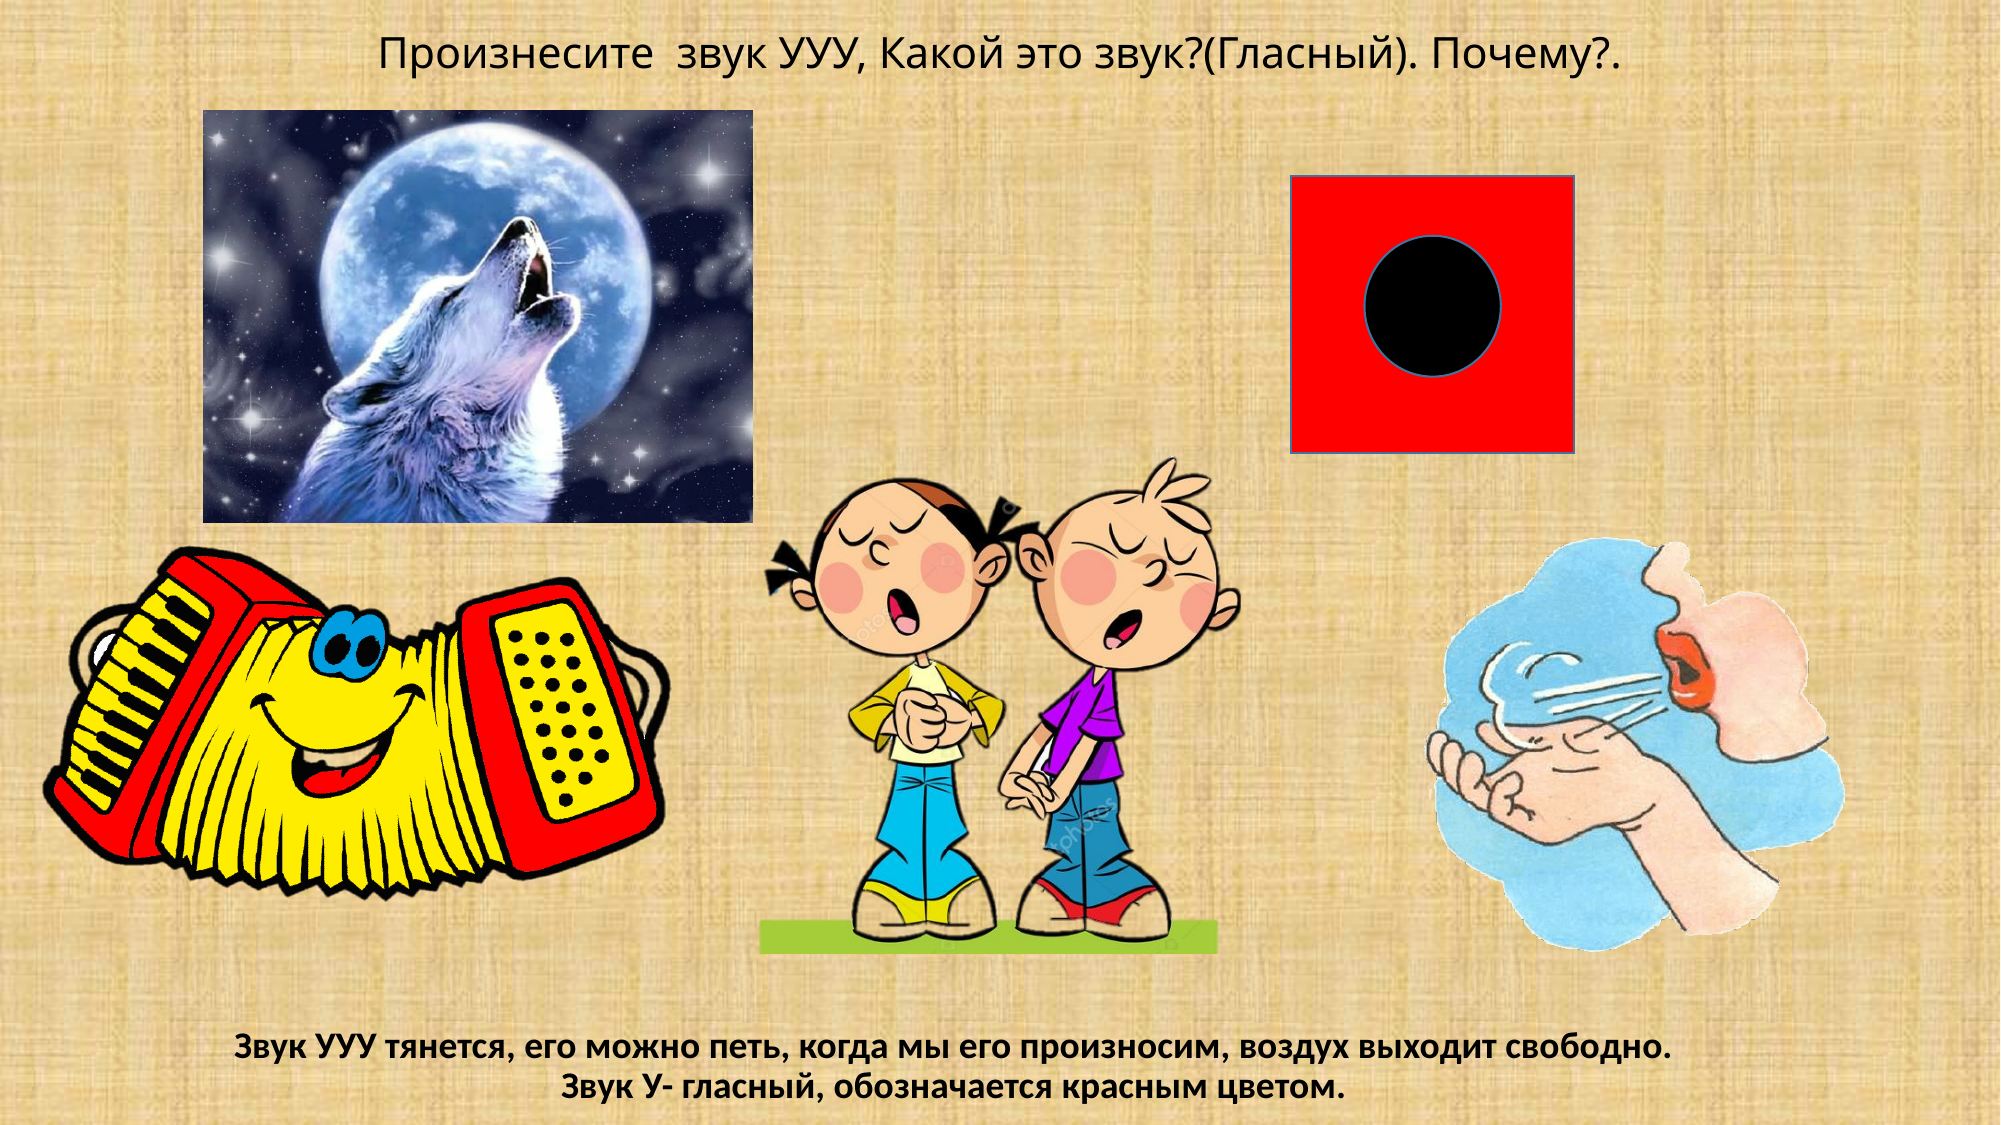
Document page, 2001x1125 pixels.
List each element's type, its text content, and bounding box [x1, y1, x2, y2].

text_box [1363, 234, 1502, 378]
picture [0, 0, 2001, 1125]
title Произнесите звук УУУ, Какой это звук?(Гласный). Почему?. [249, 0, 1750, 86]
subtitle Звук УУУ тянется, его можно петь, когда мы его произносим, воздух выходит свободно. Звук У- гласный, обозначается красным цветом. [203, 1018, 1704, 1125]
text_box [1290, 175, 1575, 454]
